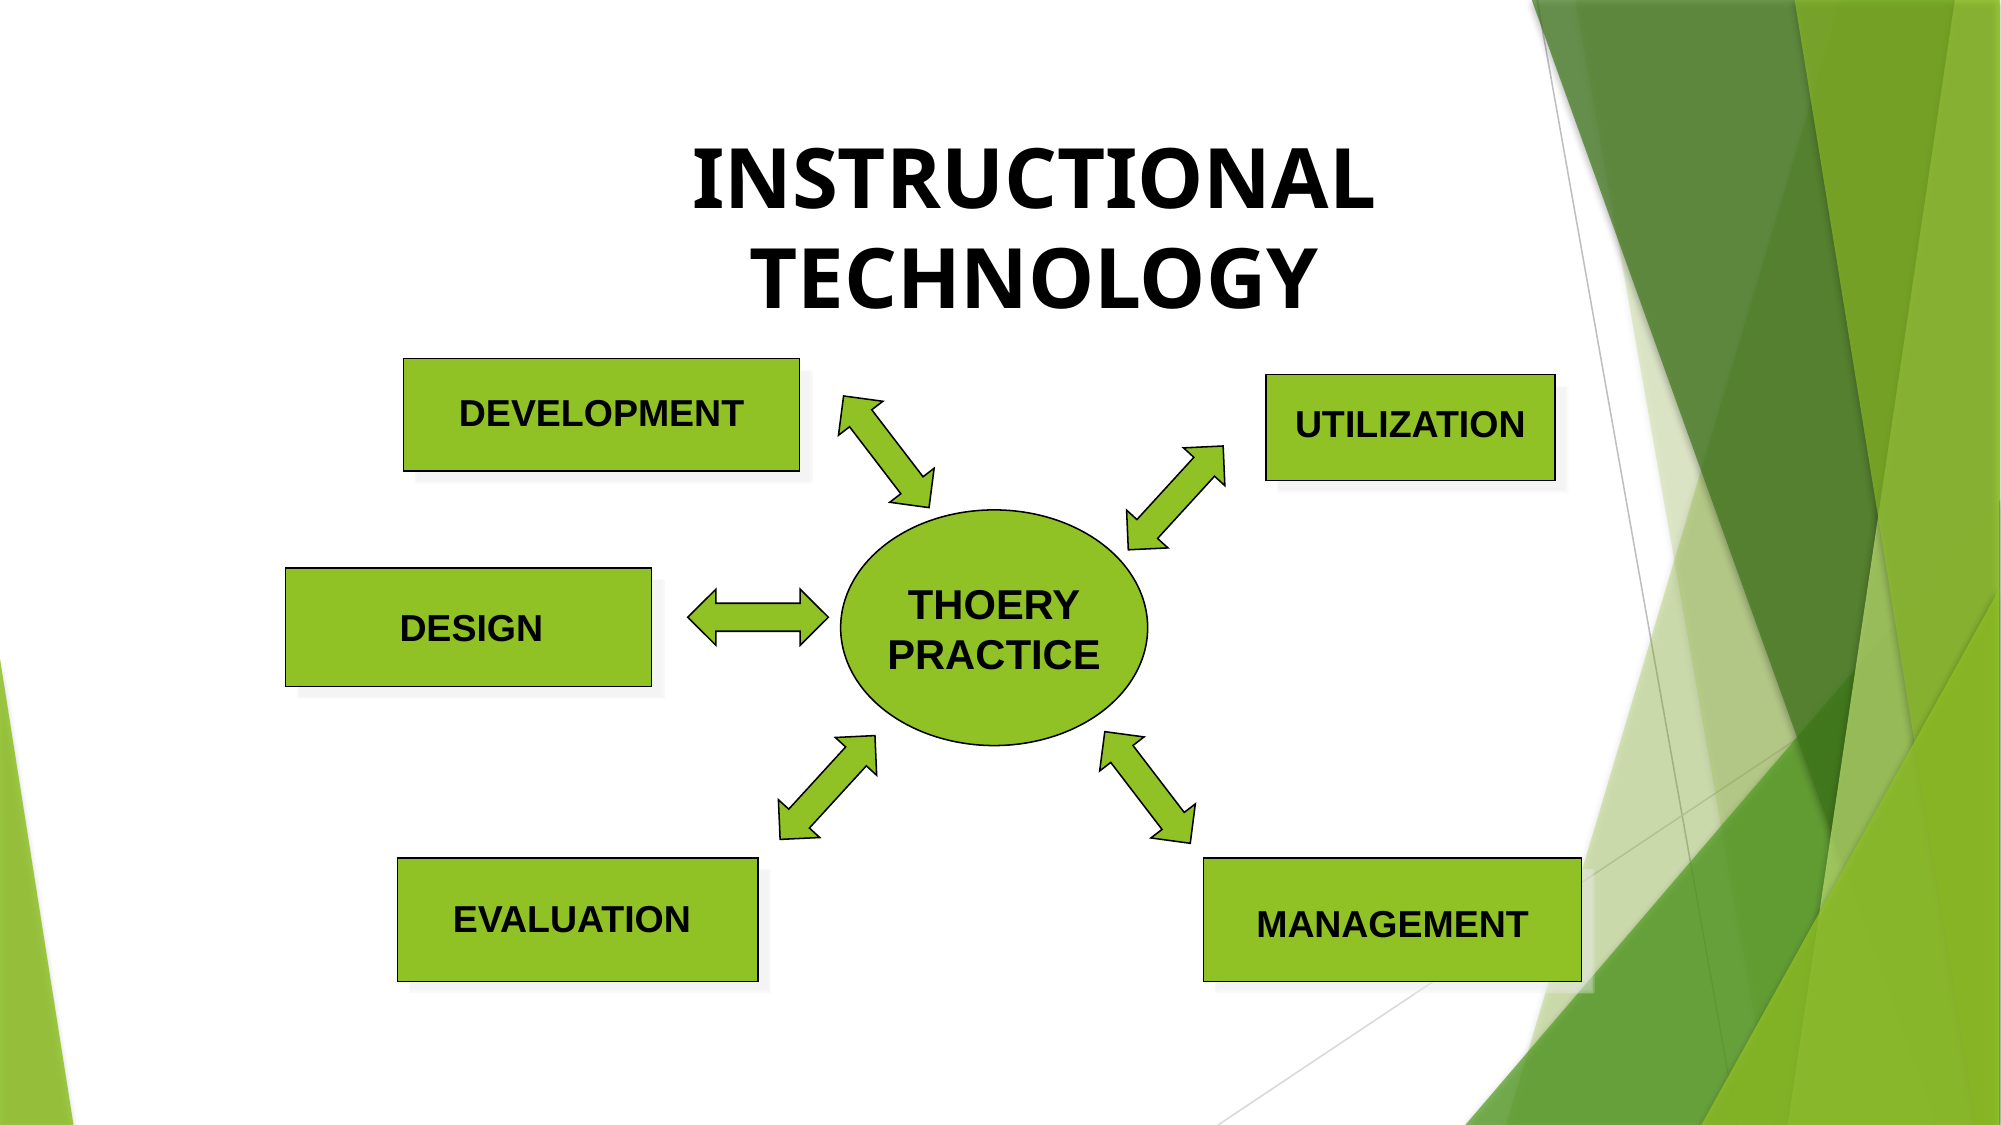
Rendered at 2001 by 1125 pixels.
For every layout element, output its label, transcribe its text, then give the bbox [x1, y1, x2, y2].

text_box DESIGN [291, 596, 652, 657]
text_box EVALUATION [403, 887, 741, 948]
text_box [1126, 445, 1225, 550]
text_box [285, 568, 652, 687]
text_box [1099, 731, 1196, 844]
text_box [1203, 857, 1582, 892]
text_box [687, 589, 829, 646]
text_box [838, 395, 935, 508]
text_box MANAGEMENT [1203, 892, 1582, 952]
text_box [397, 857, 759, 982]
text_box [1203, 952, 1582, 982]
text_box INSTRUCTIONAL TECHNOLOGY [421, 117, 1648, 333]
text_box [403, 441, 800, 471]
text_box DEVELOPMENT [403, 381, 800, 441]
text_box [778, 735, 877, 840]
text_box UTILIZATION [1265, 392, 1556, 452]
text_box [403, 358, 800, 381]
text_box [1265, 452, 1556, 481]
text_box THOERY PRACTICE [840, 509, 1148, 746]
text_box [1265, 374, 1556, 392]
